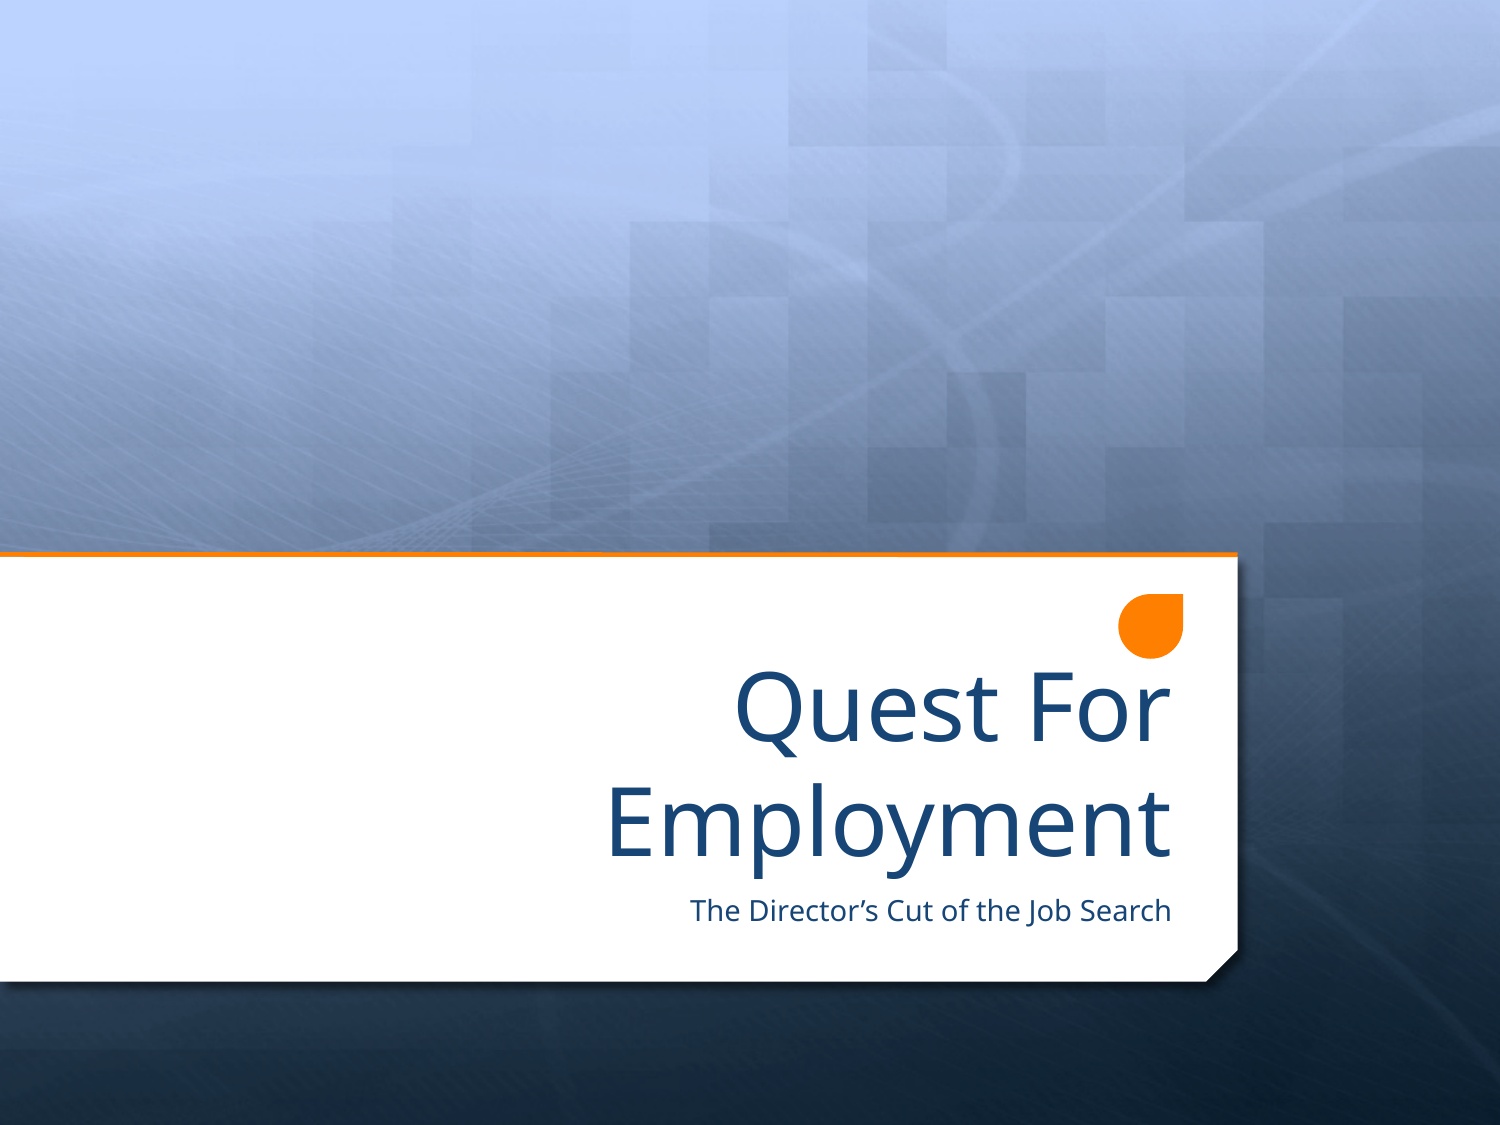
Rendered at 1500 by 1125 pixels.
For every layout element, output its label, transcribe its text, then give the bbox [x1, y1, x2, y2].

subtitle The Director’s Cut of the Job Search [225, 885, 1188, 980]
title Quest For Employment [225, 641, 1188, 883]
